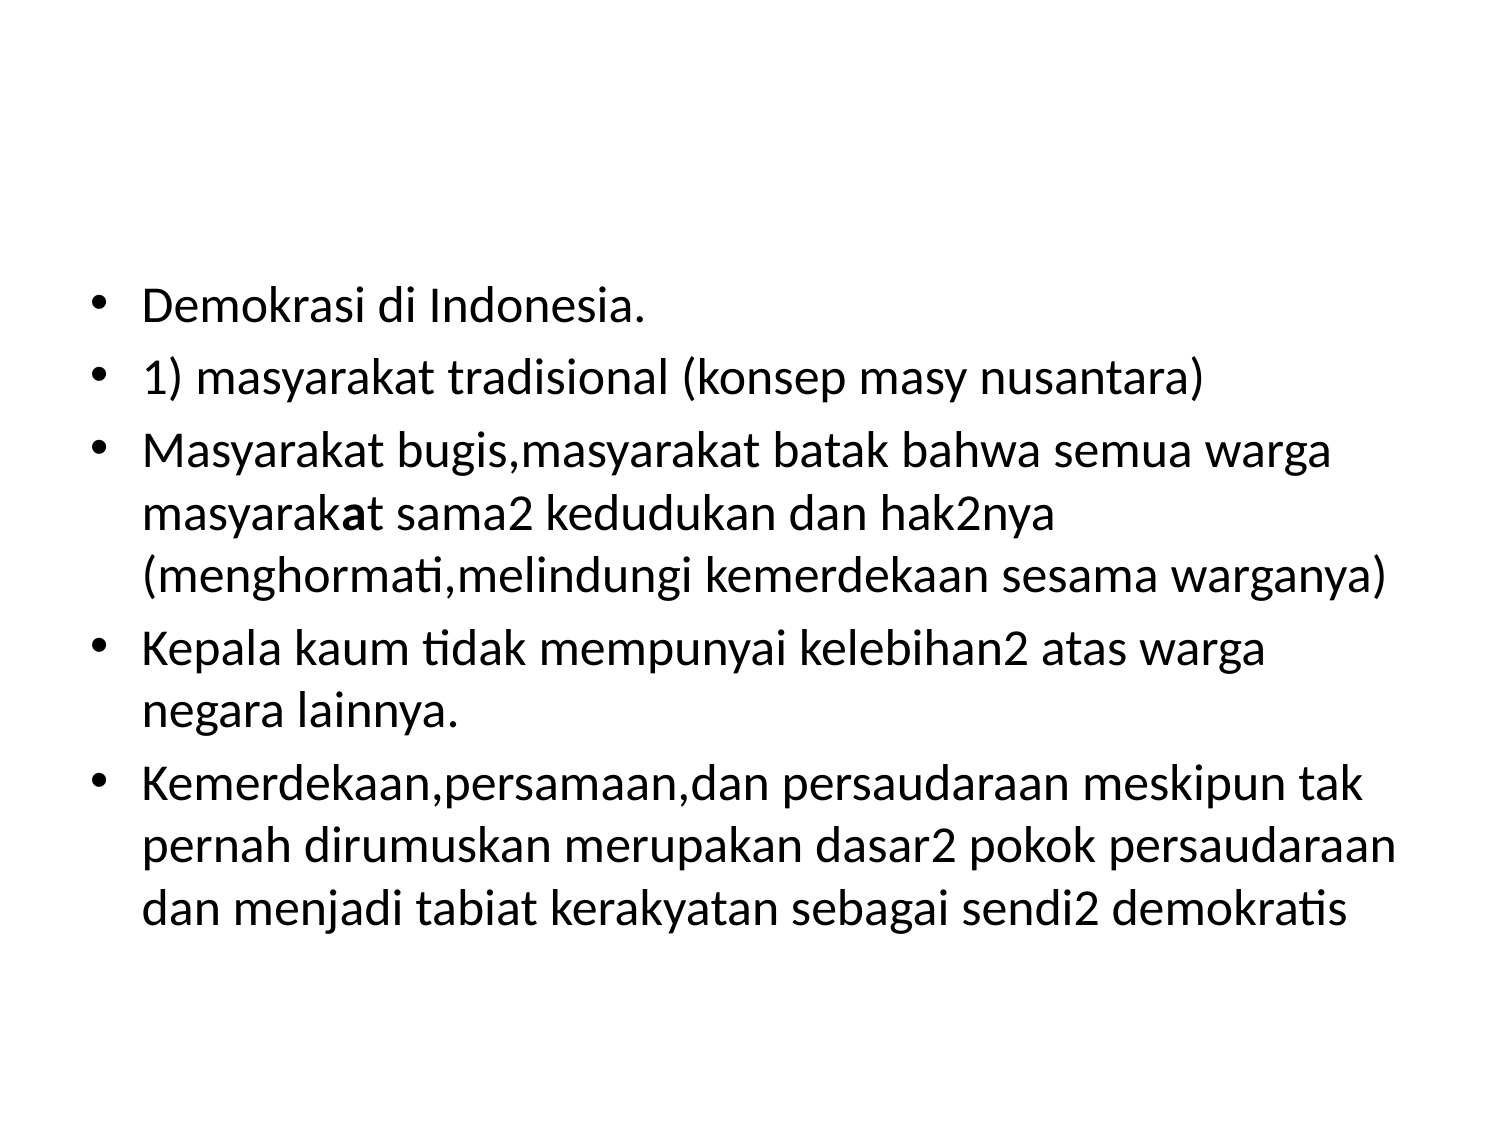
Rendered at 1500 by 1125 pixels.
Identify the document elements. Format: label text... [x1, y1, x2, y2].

list Demokrasi di Indonesia. 1) masyarakat tradisional (konsep masy nusantara) Masyarakat bugis,masyarakat batak bahwa semua warga masyarakat sama2 kedudukan dan hak2nya (menghormati,melindungi kemerdekaan sesama warganya) Kepala kaum tidak mempunyai kelebihan2 atas warga negara lainnya. Kemerdekaan,persamaan,dan persaudaraan meskipun tak pernah dirumuskan merupakan dasar2 pokok persaudaraan dan menjadi tabiat kerakyatan sebagai sendi2 demokratis [75, 262, 1425, 1005]
